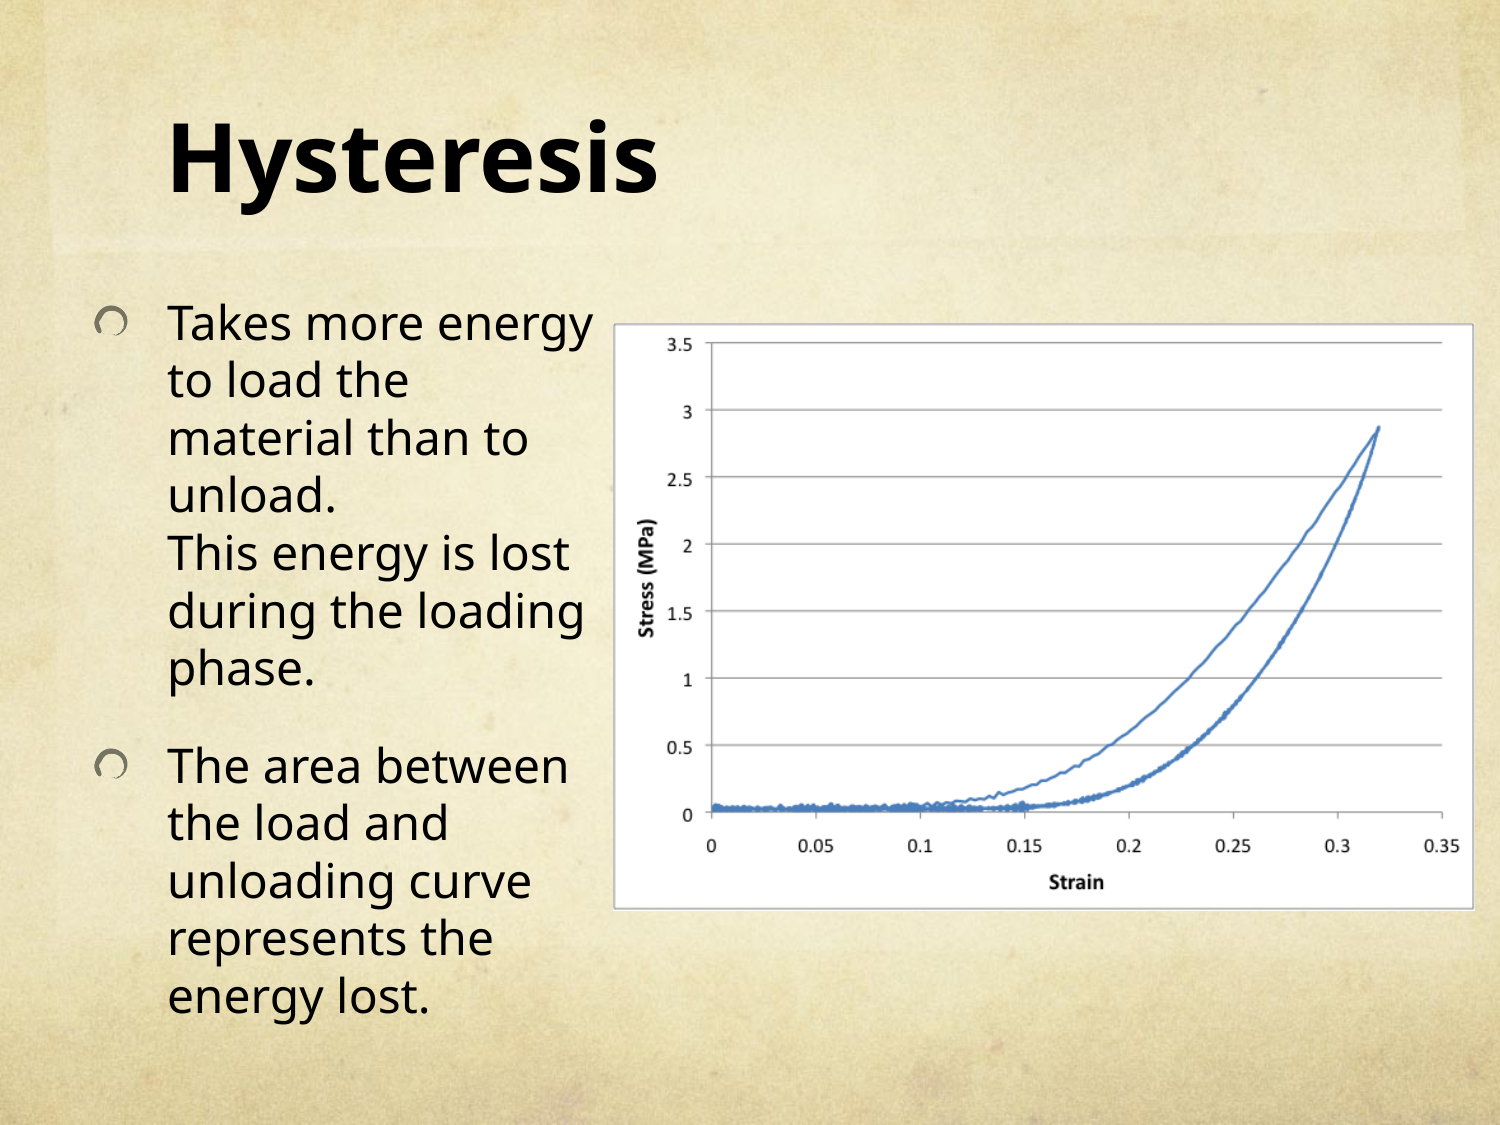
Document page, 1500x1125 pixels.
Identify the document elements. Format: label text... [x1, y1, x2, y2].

picture [0, 0, 1500, 1125]
list Takes more energy to load the material than to unload. This energy is lost during the loading phase. The area between the load and unloading curve represents the energy lost. [79, 284, 614, 1037]
title Hysteresis [150, 82, 1350, 225]
